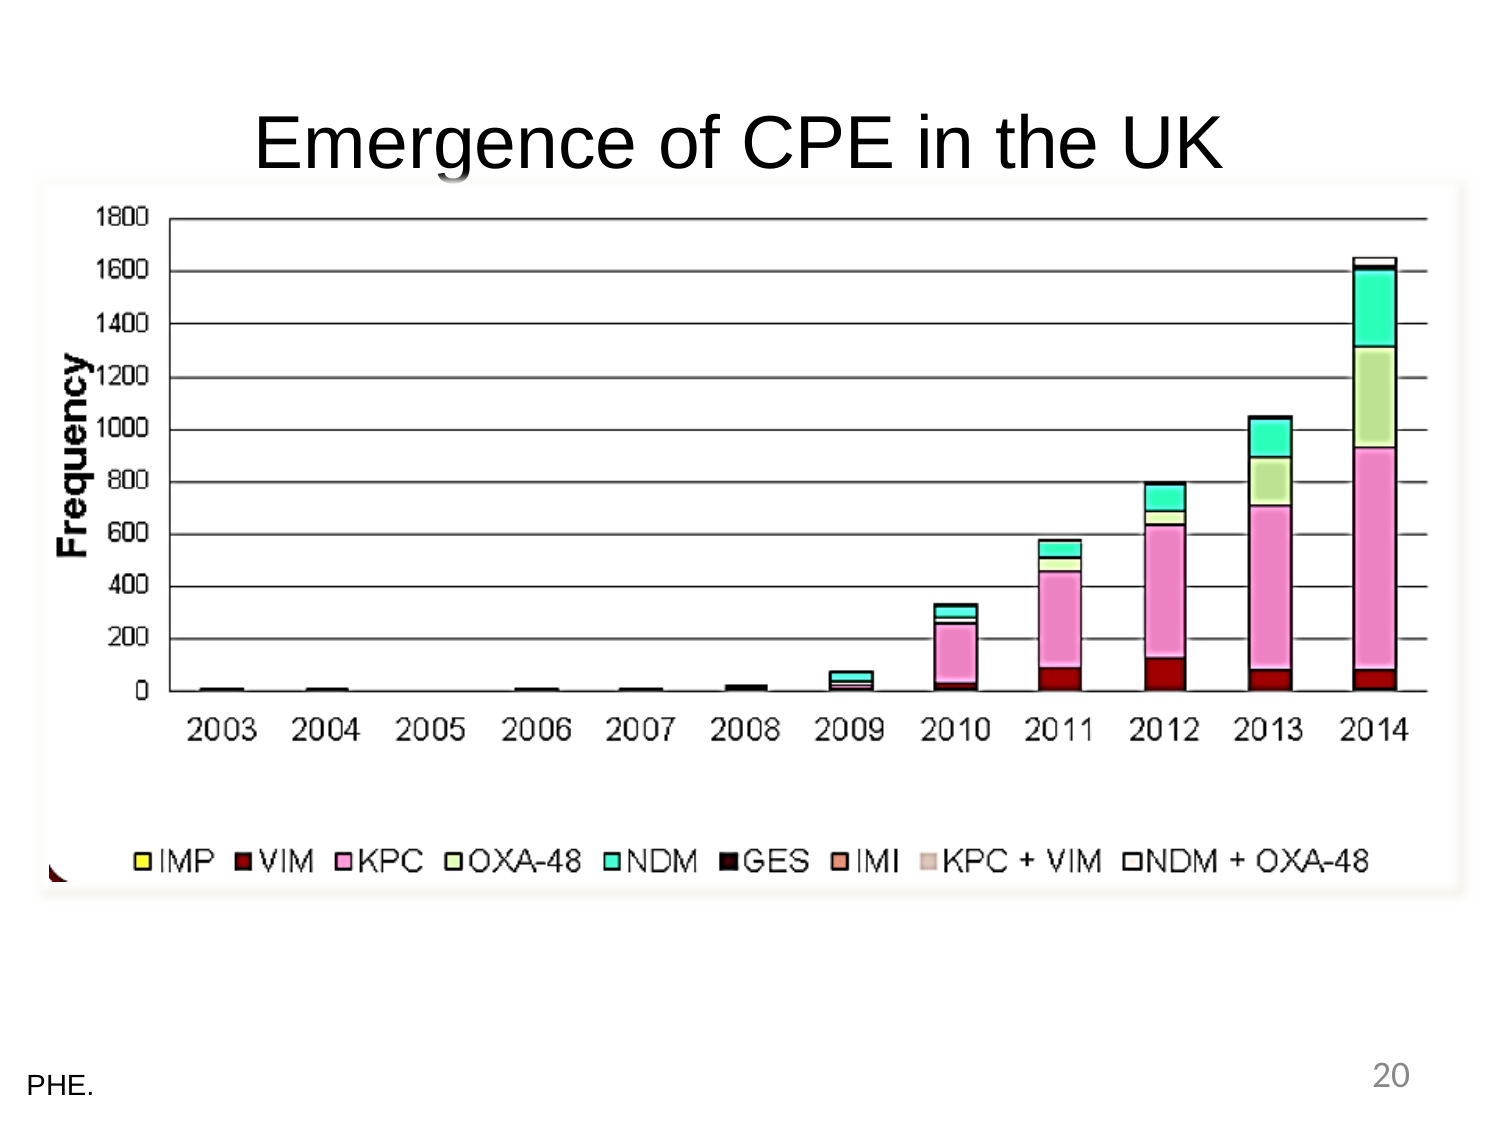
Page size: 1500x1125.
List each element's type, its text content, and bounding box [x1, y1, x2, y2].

picture [48, 190, 1451, 882]
title Emergence of CPE in the UK [75, 45, 1425, 172]
slide_number 20 [1074, 1042, 1425, 1103]
text_box PHE. [11, 1058, 1034, 1109]
